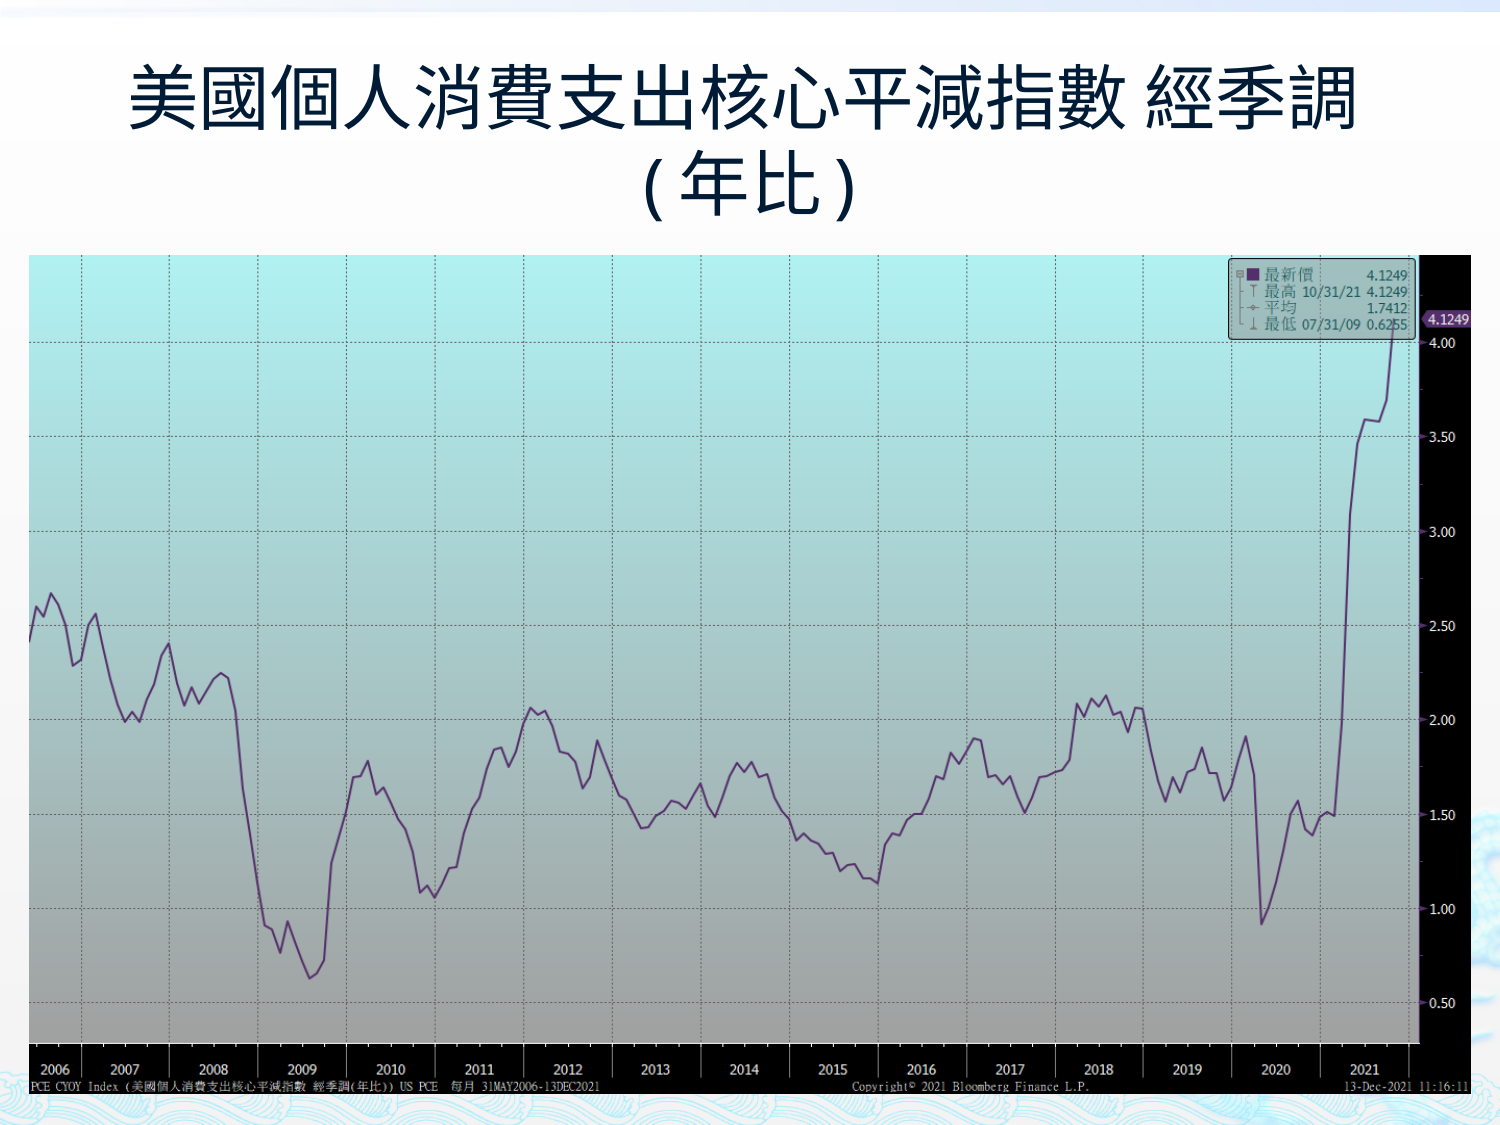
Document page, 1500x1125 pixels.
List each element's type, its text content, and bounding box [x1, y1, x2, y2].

title 美國個人消費支出核心平減指數 經季調(年比) [75, 45, 1425, 233]
picture [28, 254, 1472, 1095]
